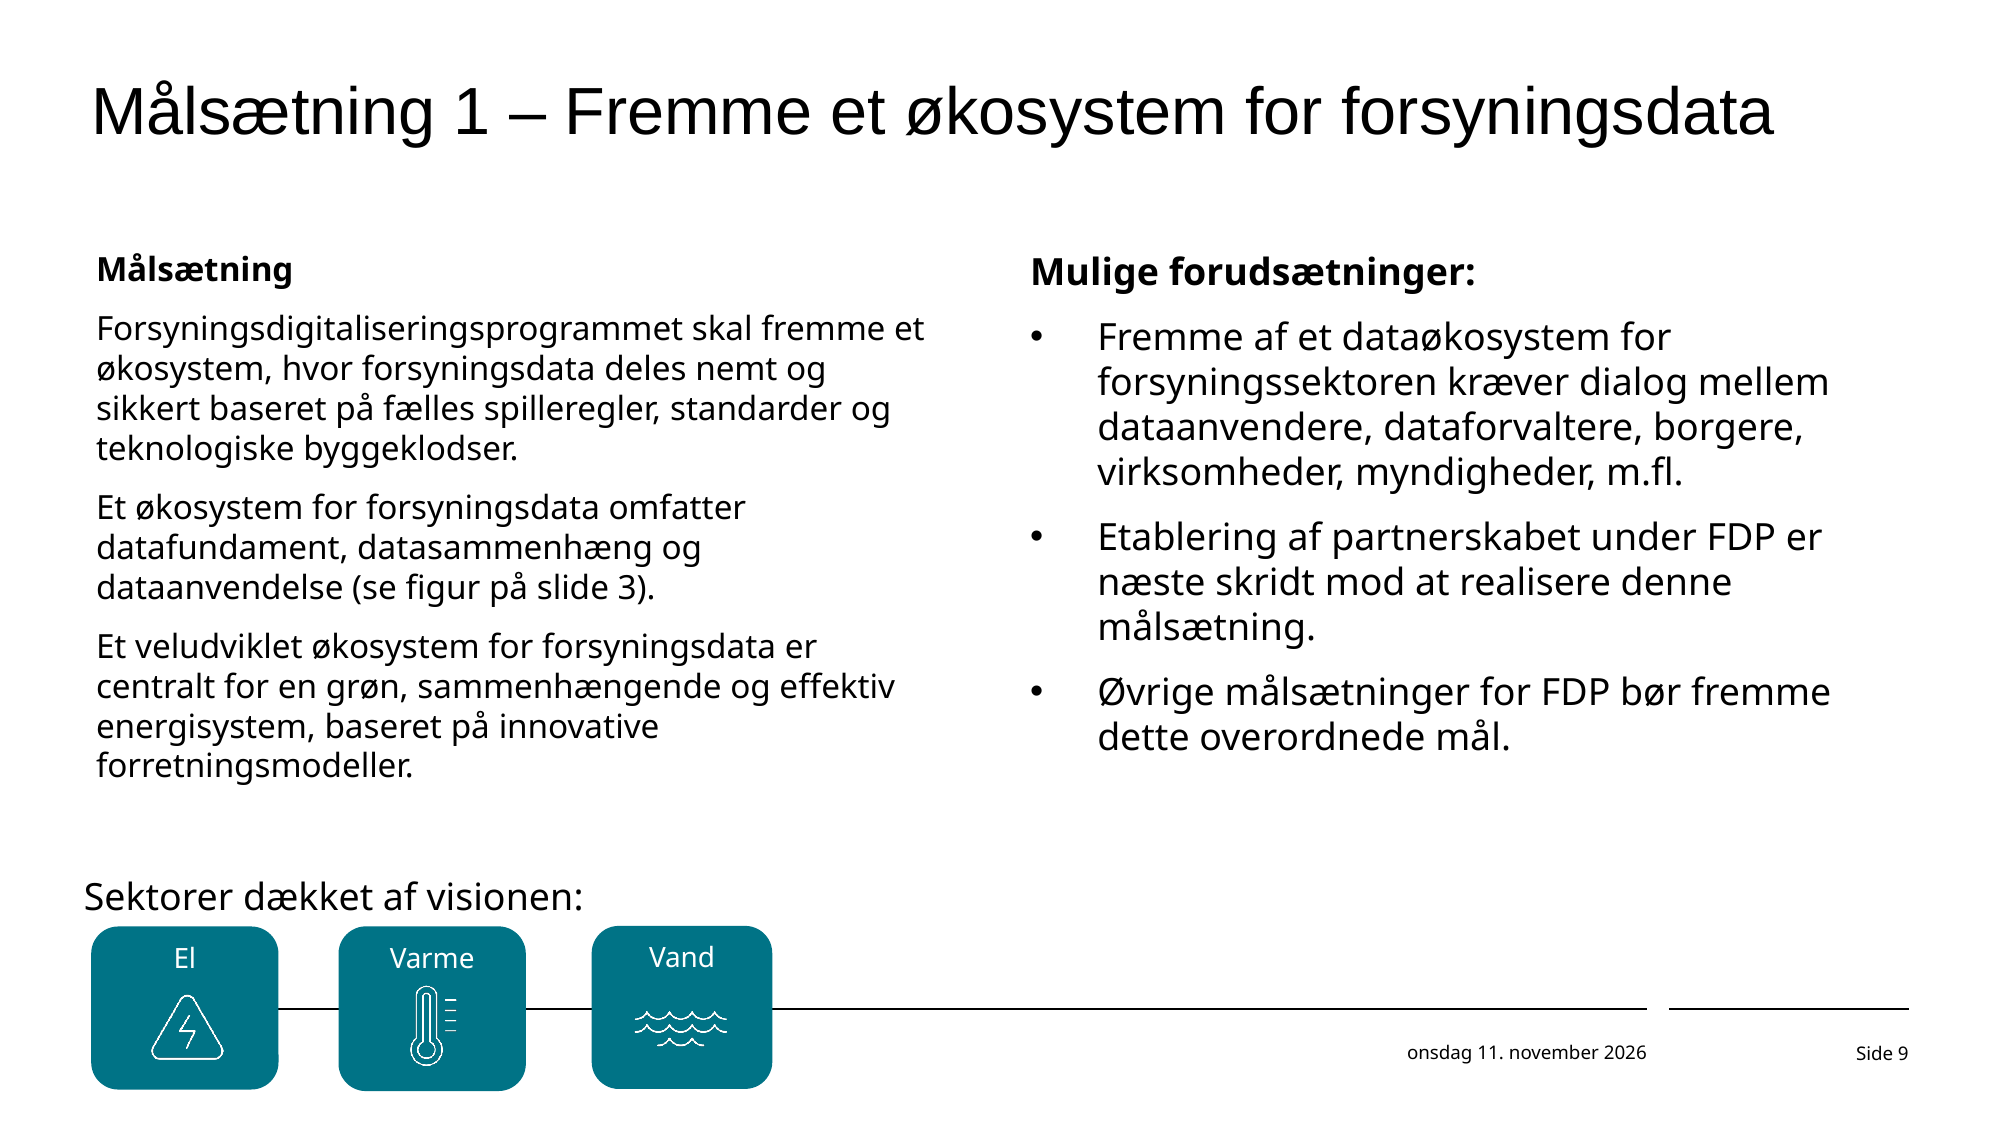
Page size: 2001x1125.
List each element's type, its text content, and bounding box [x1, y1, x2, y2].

list Målsætning Forsyningsdigitaliseringsprogrammet skal fremme et økosystem, hvor forsyningsdata deles nemt og sikkert baseret på fælles spilleregler, standarder og teknologiske byggeklodser. Et økosystem for forsyningsdata omfatter datafundament, datasammenhæng og dataanvendelse (se figur på slide 3). Et veludviklet økosystem for forsyningsdata er centralt for en grøn, sammenhængende og effektiv energisystem, baseret på innovative forretningsmodeller. [96, 240, 949, 841]
list Mulige forudsætninger: Fremme af et dataøkosystem for forsyningssektoren kræver dialog mellem dataanvendere, dataforvaltere, borgere, virksomheder, myndigheder, m.fl. Etablering af partnerskabet under FDP er næste skridt mod at realisere denne målsætning. Øvrige målsætninger for FDP bør fremme dette overordnede mål. [1030, 240, 1904, 945]
text_box Sektorer dækket af visionen: [69, 865, 599, 925]
slide_number 16. maj 2024 [1377, 1032, 1647, 1075]
title Målsætning 1 – Fremme et økosystem for forsyningsdata [91, 45, 1910, 155]
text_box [90, 925, 773, 1108]
